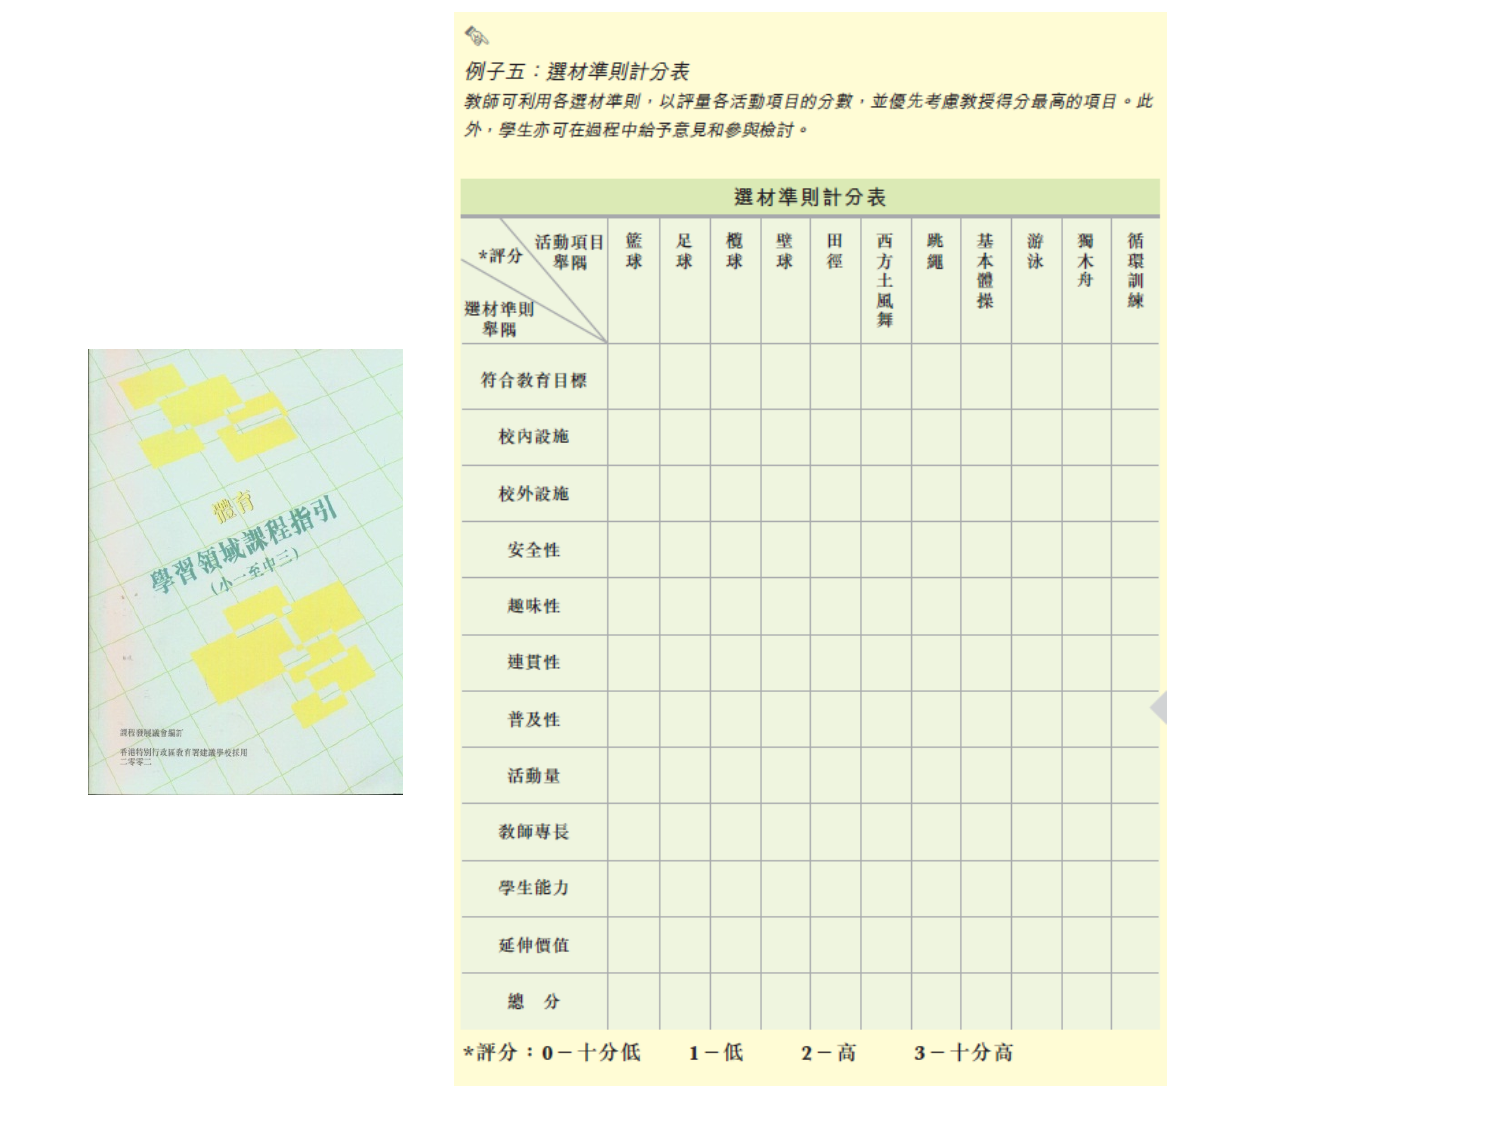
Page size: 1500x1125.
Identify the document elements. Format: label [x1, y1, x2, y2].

picture [88, 349, 403, 795]
picture [454, 12, 1167, 1086]
